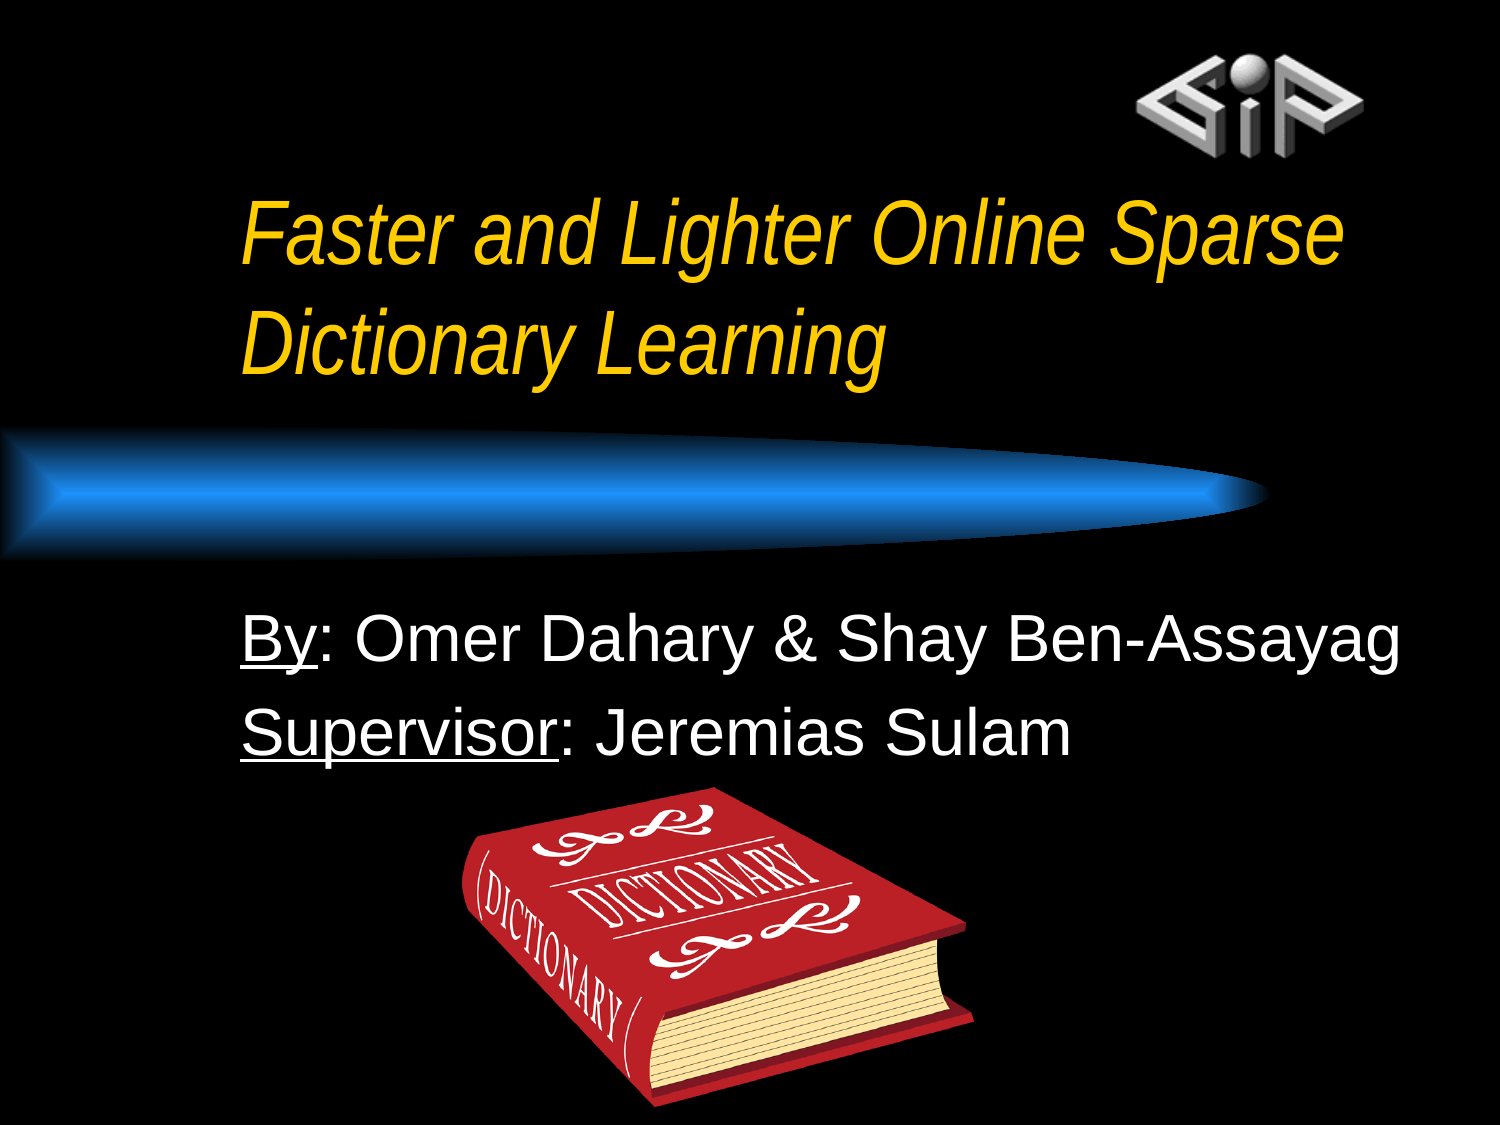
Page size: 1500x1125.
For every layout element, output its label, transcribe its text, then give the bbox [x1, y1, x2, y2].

title Faster and Lighter Online Sparse Dictionary Learning [225, 212, 1500, 400]
subtitle By: Omer Dahary & Shay Ben-Assayag Supervisor: Jeremias Sulam [225, 587, 1438, 875]
picture [1124, 49, 1375, 191]
picture [462, 787, 974, 1107]
